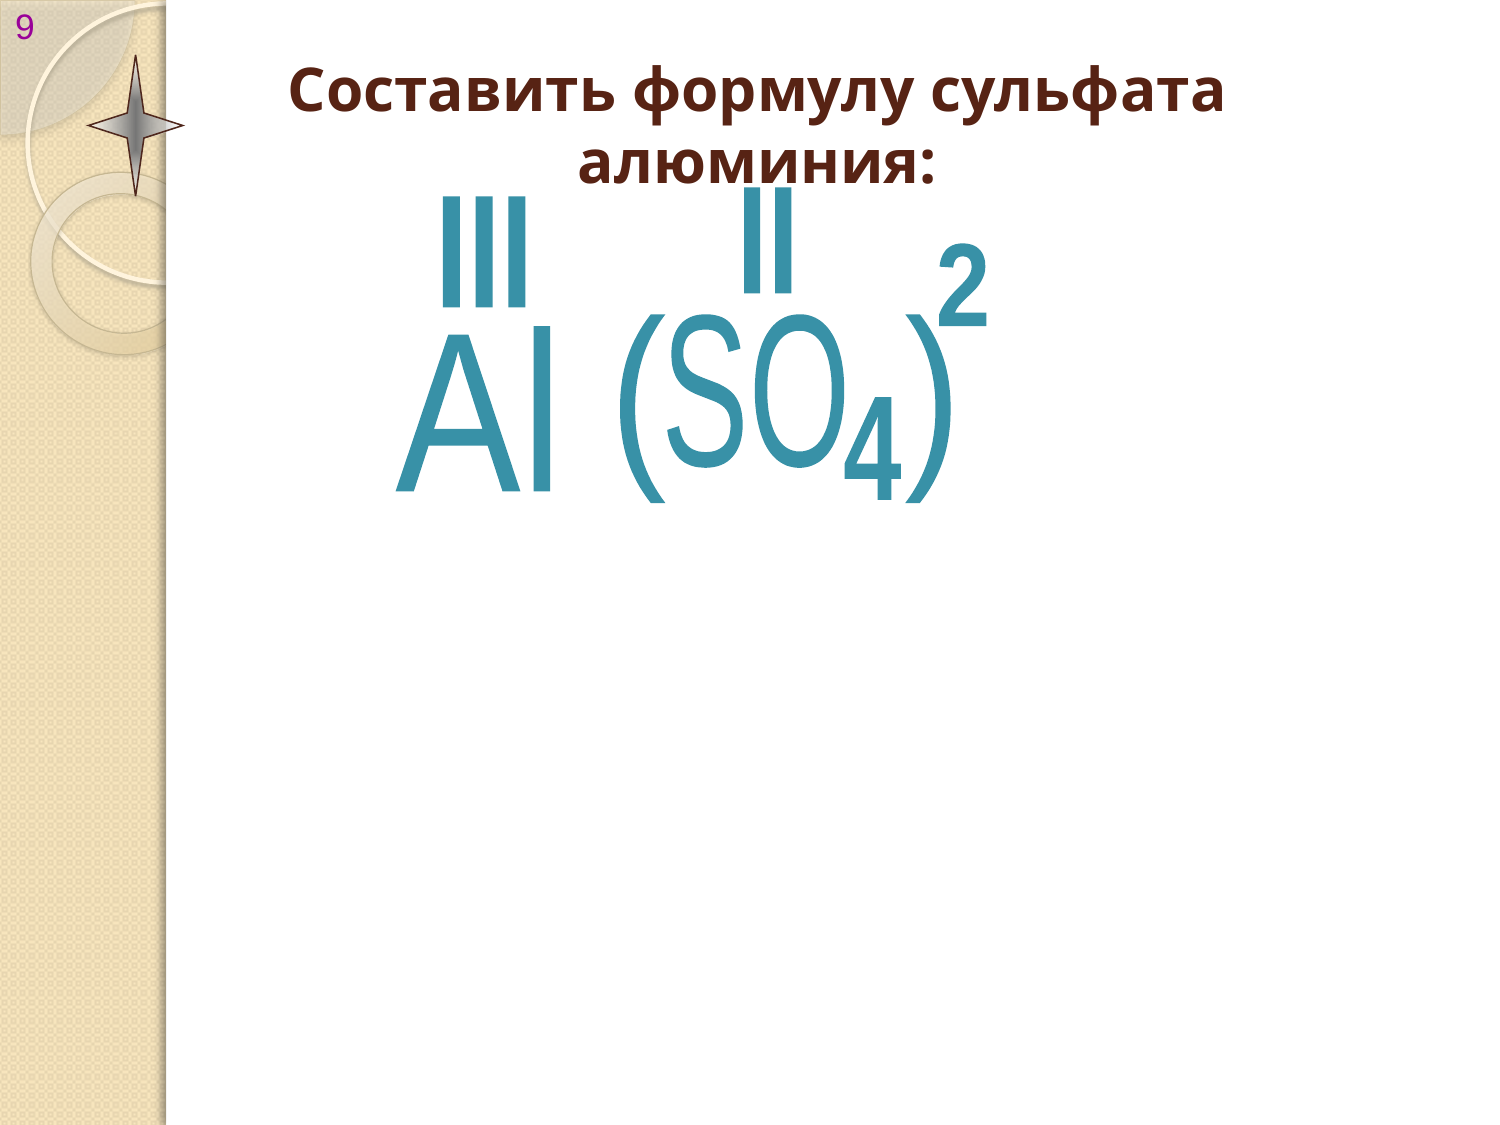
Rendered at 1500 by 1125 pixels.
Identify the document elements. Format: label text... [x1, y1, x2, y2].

title Составить формулу сульфата алюминия: [138, 66, 1380, 180]
text_box [88, 54, 183, 197]
table_header 9 [0, 0, 83, 55]
